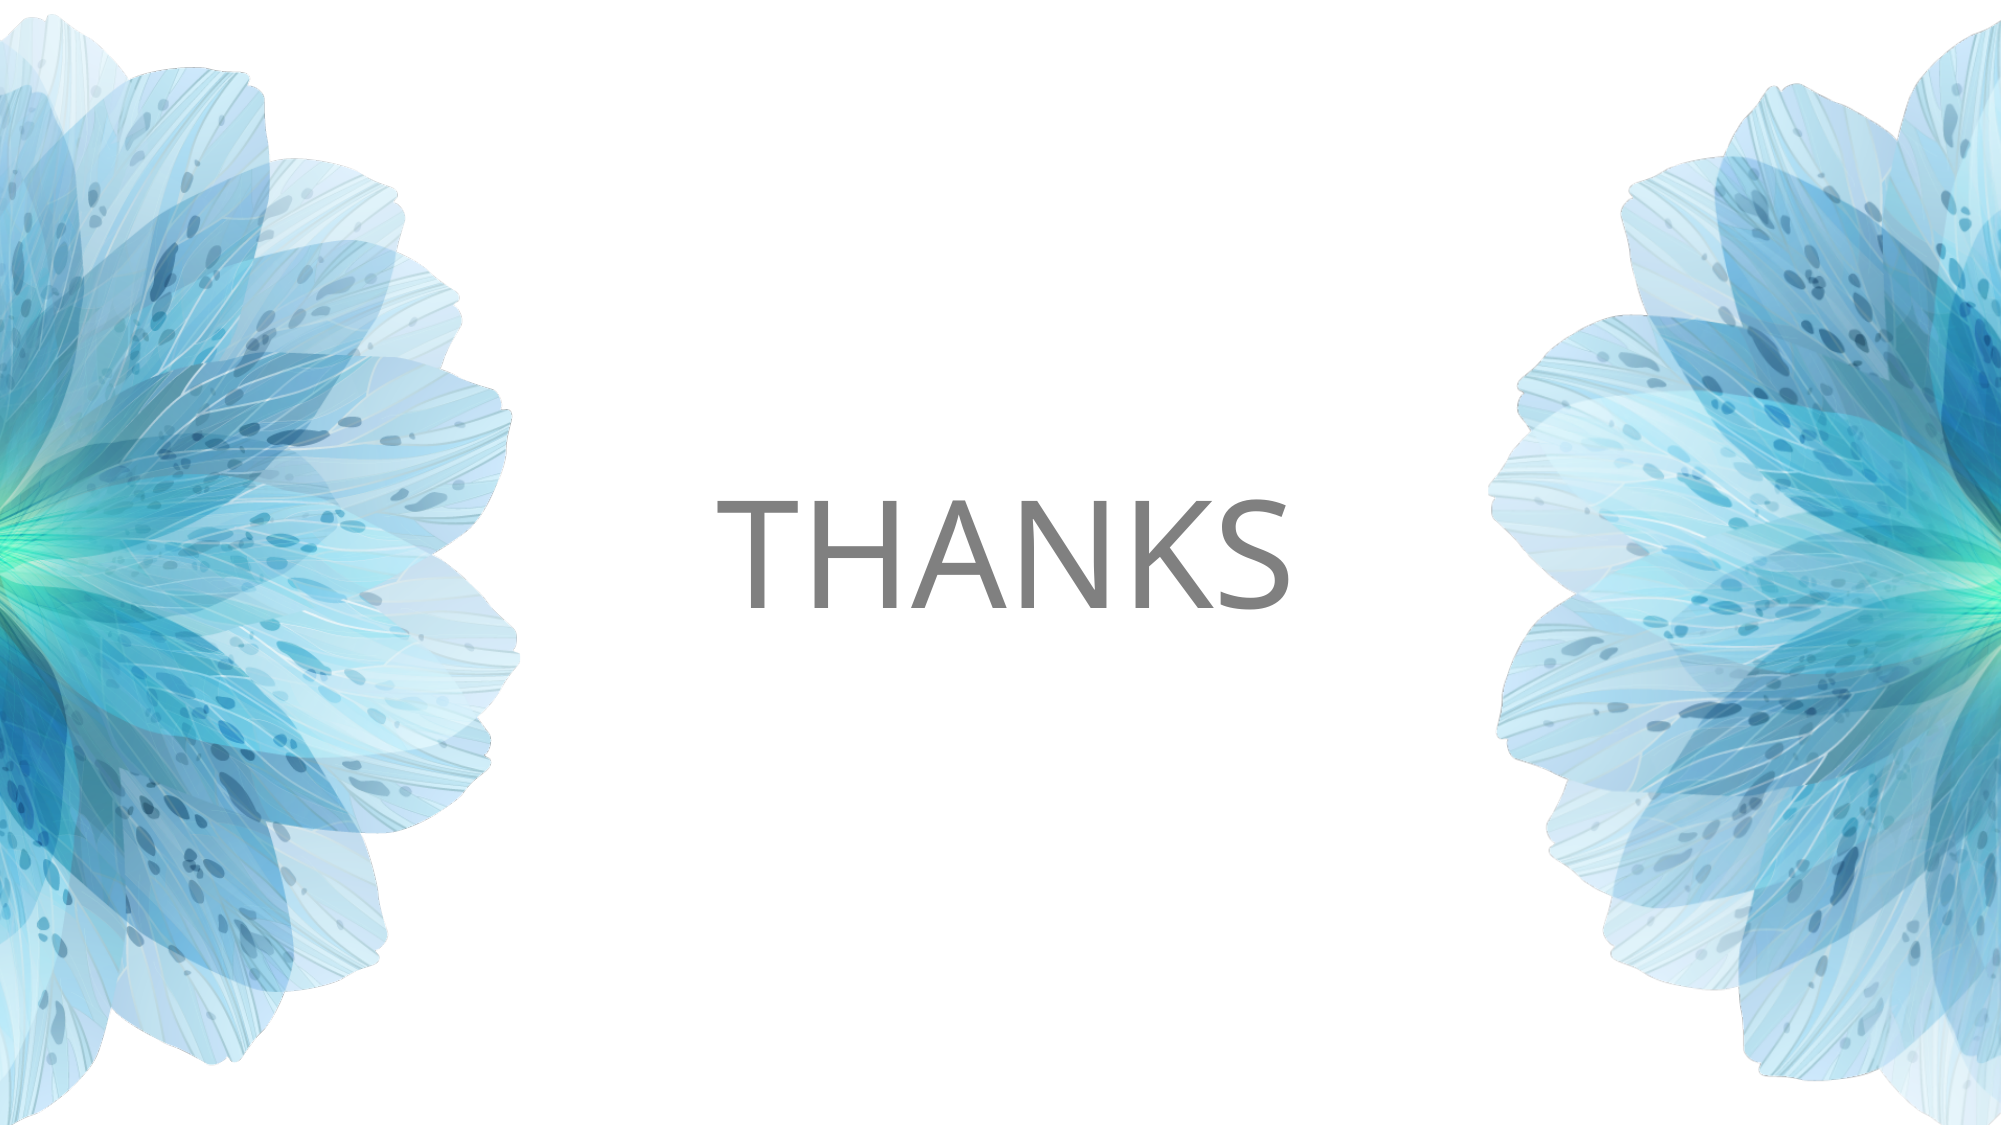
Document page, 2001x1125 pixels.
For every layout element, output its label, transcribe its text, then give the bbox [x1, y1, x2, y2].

picture [1487, 17, 2001, 1125]
text_box THANKS [539, 451, 1474, 647]
picture [0, 12, 521, 1125]
